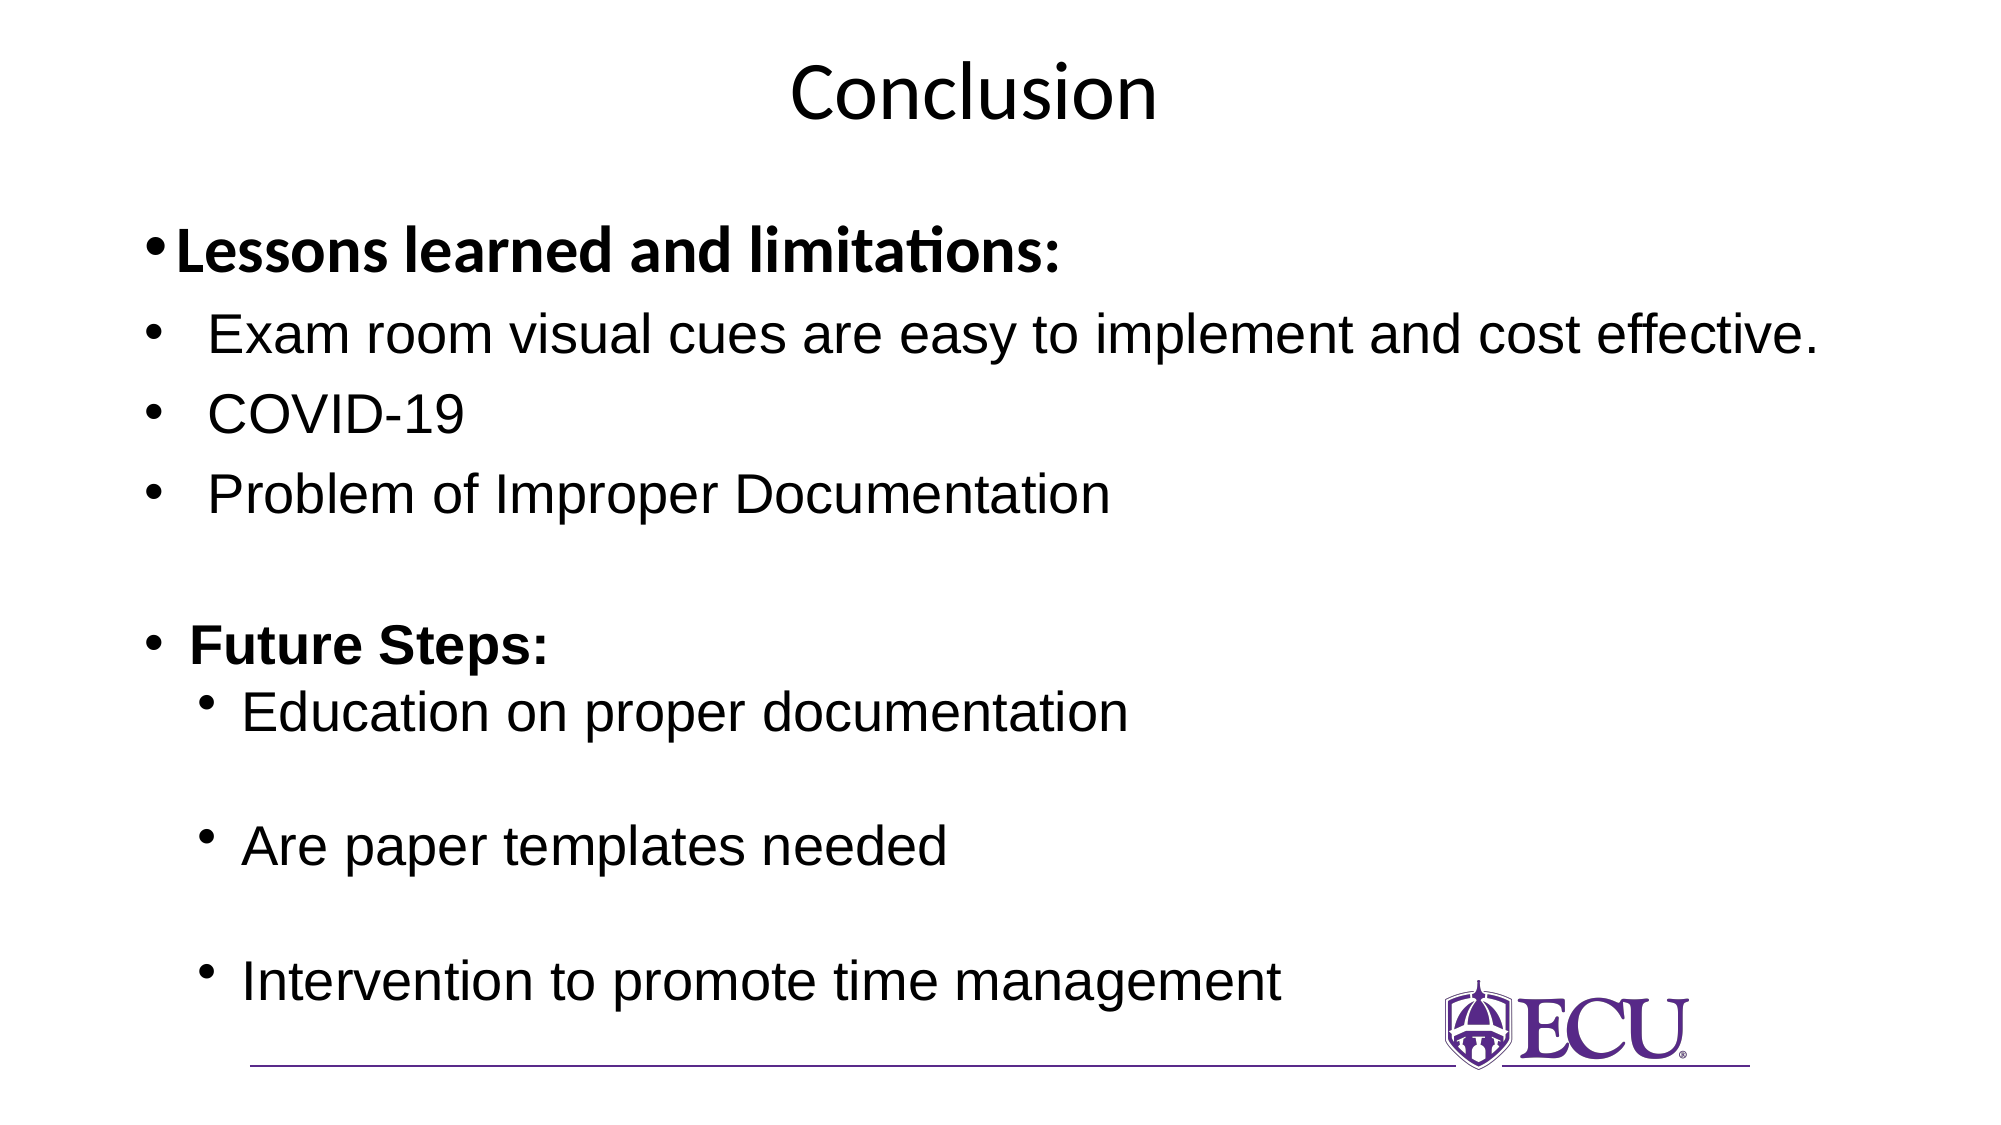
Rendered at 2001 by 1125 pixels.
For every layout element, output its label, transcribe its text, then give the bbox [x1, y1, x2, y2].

list Lessons learned and limitations: Exam room visual cues are easy to implement and cost effective. COVID-19 Problem of Improper Documentation Future Steps: Education on proper documentation Are paper templates needed Intervention to promote time management [136, 137, 1863, 1011]
picture [1444, 979, 1689, 1070]
text_box Conclusion [782, 28, 1356, 137]
